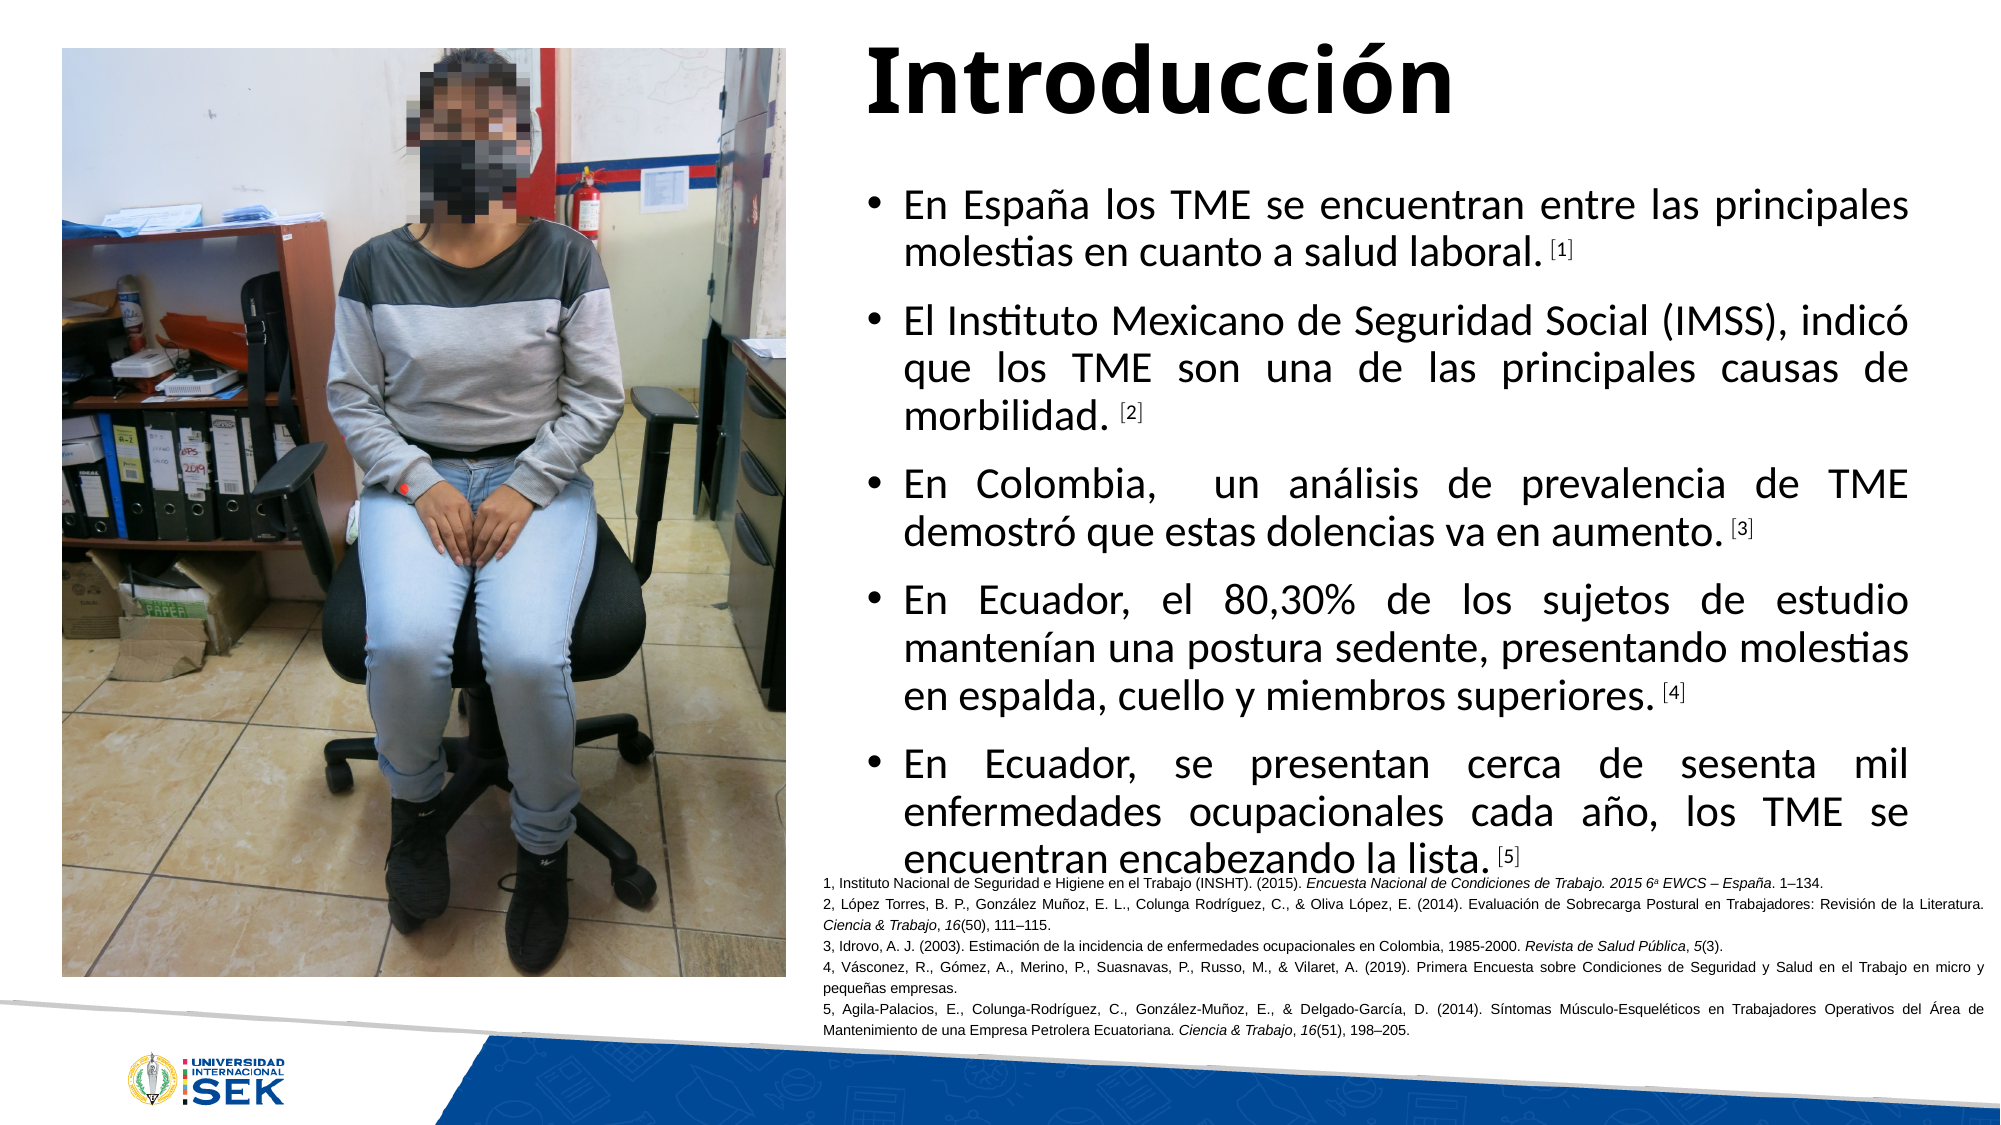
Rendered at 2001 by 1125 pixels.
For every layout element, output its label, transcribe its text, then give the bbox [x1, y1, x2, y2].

picture [0, 48, 2000, 1125]
list En España los TME se encuentran entre las principales molestias en cuanto a salud laboral. 1 El Instituto Mexicano de Seguridad Social (IMSS), indicó que los TME son una de las principales causas de morbilidad. 2 En Colombia, un análisis de prevalencia de TME demostró que estas dolencias va en aumento. 3 En Ecuador, el 80,30% de los sujetos de estudio mantenían una postura sedente, presentando molestias en espalda, cuello y miembros superiores. 4 En Ecuador, se presentan cerca de sesenta mil enfermedades ocupacionales cada año, los TME se encuentran encabezando la lista. 5 [851, 173, 1926, 863]
title Introducción [851, 6, 1888, 161]
text_box 1, Instituto Nacional de Seguridad e Higiene en el Trabajo (INSHT). (2015). Encuesta Nacional de Condiciones de Trabajo. 2015 6a EWCS – España. 1–134. 2, López Torres, B. P., González Muñoz, E. L., Colunga Rodríguez, C., & Oliva López, E. (2014). Evaluación de Sobrecarga Postural en Trabajadores: Revisión de la Literatura. Ciencia & Trabajo, 16(50), 111–115. 3, Idrovo, A. J. (2003). Estimación de la incidencia de enfermedades ocupacionales en Colombia, 1985-2000. Revista de Salud Pública, 5(3). 4, Vásconez, R., Gómez, A., Merino, P., Suasnavas, P., Russo, M., & Vilaret, A. (2019). Primera Encuesta sobre Condiciones de Seguridad y Salud en el Trabajo en micro y pequeñas empresas. 5, Agila-Palacios, E., Colunga-Rodríguez, C., González-Muñoz, E., & Delgado-García, D. (2014). Síntomas Músculo-Esqueléticos en Trabajadores Operativos del Área de Mantenimiento de una Empresa Petrolera Ecuatoriana. Ciencia & Trabajo, 16(51), 198–205. [808, 863, 2000, 977]
